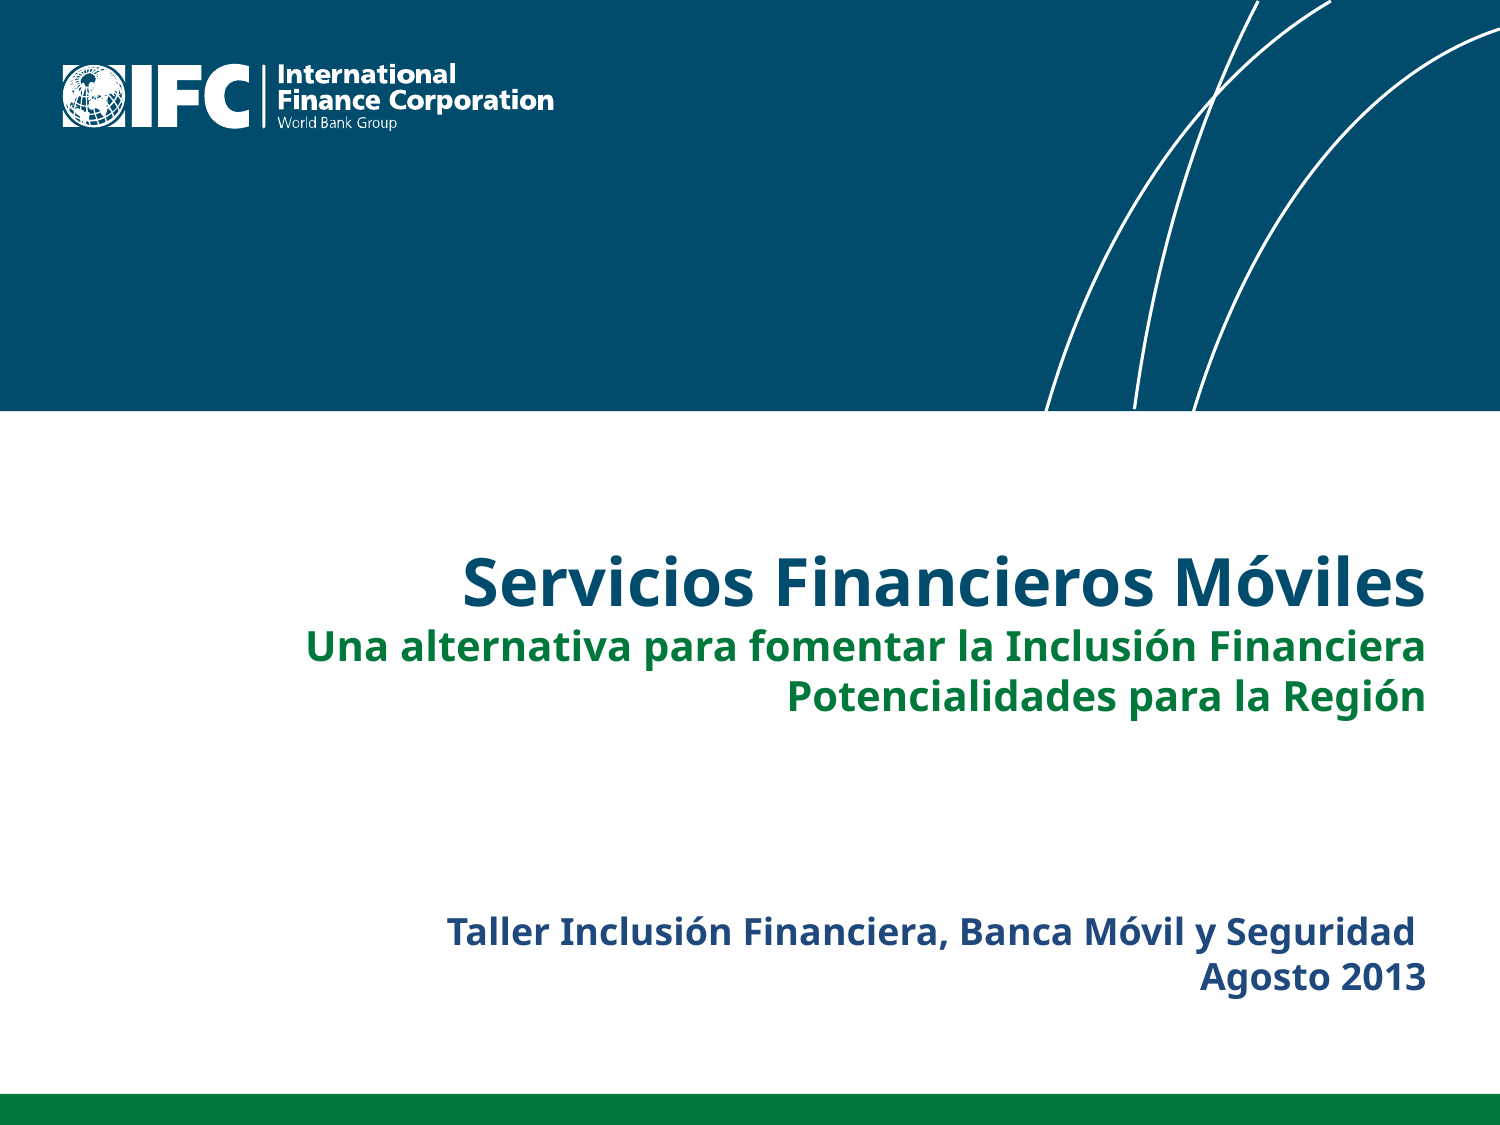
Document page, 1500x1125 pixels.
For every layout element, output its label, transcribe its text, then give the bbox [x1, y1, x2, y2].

title Servicios Financieros Móviles Una alternativa para fomentar la Inclusión Financiera Potencialidades para la Región [60, 521, 1443, 738]
text_box Taller Inclusión Financiera, Banca Móvil y Seguridad Agosto 2013 [352, 900, 1442, 976]
